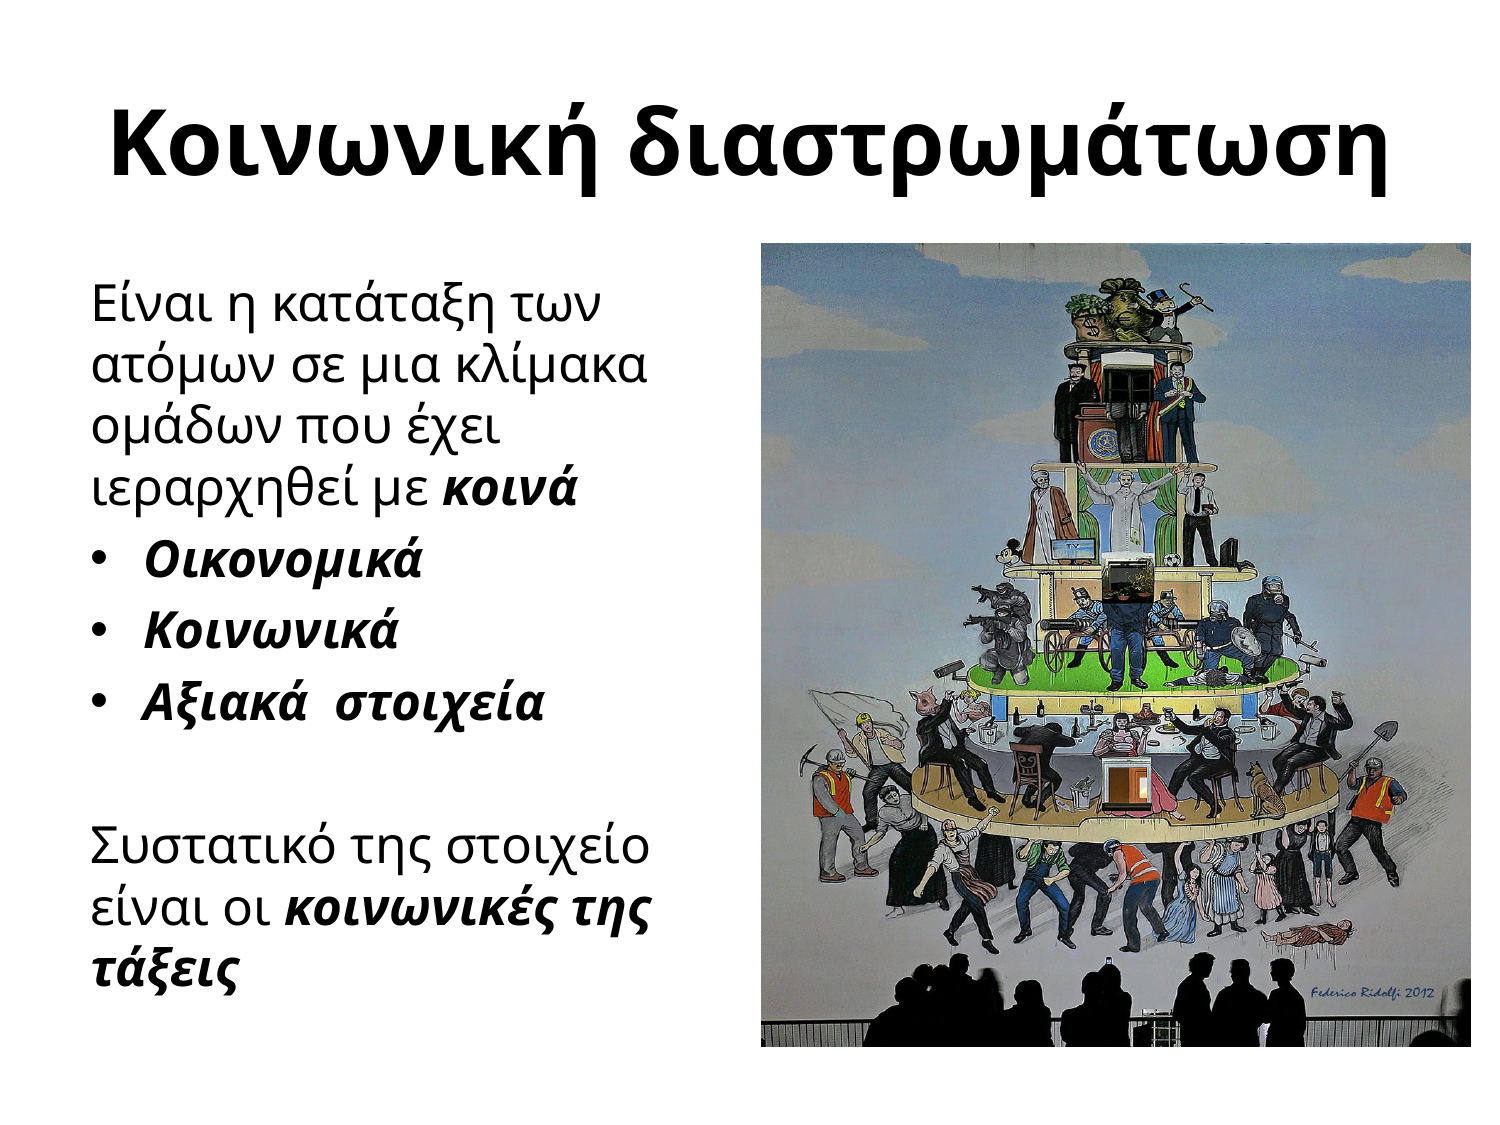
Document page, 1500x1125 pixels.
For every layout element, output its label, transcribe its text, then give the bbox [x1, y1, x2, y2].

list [761, 243, 1471, 1047]
list Είναι η κατάταξη των ατόμων σε μια κλίμακα ομάδων που έχει ιεραρχηθεί με κοινά Οικονομικά Κοινωνικά Αξιακά στοιχεία Συστατικό της στοιχείο είναι οι κοινωνικές της τάξεις [75, 262, 738, 1005]
title Κοινωνική διαστρωμάτωση [75, 45, 1425, 233]
